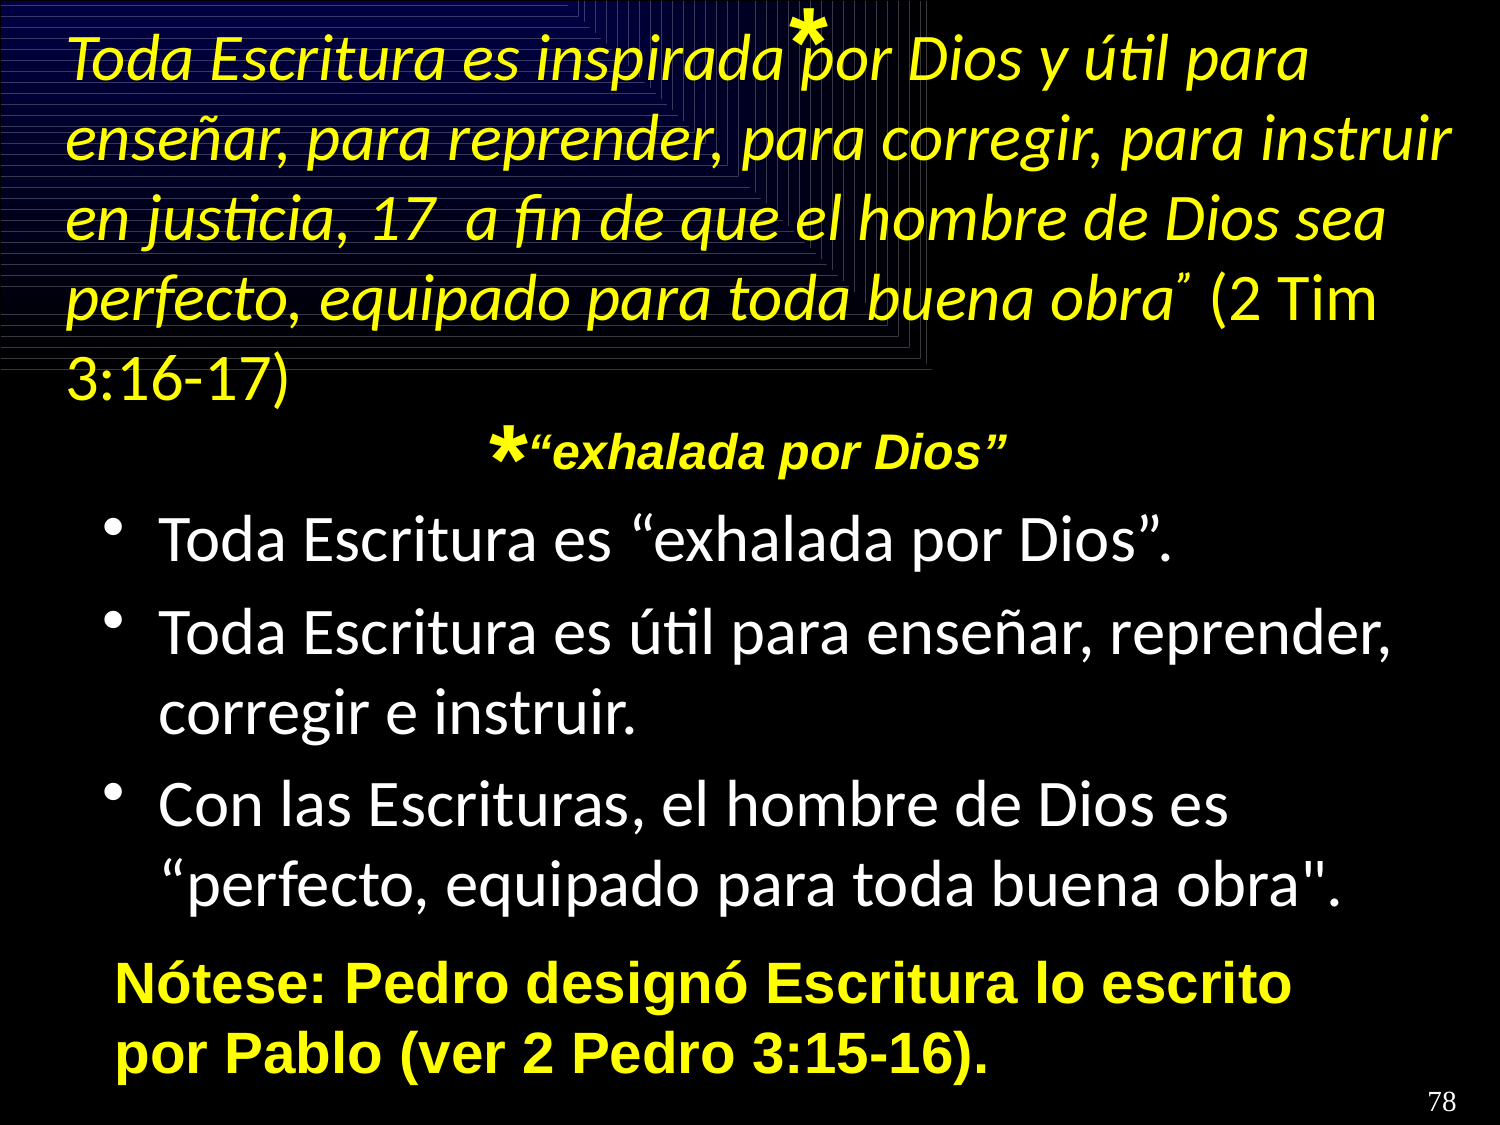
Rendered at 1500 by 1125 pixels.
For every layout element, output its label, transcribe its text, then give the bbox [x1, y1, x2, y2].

title Toda Escritura es inspirada por Dios y útil para enseñar, para reprender, para corregir, para instruir en justicia, 17 a fin de que el hombre de Dios sea perfecto, equipado para toda buena obra” (2 Tim 3:16-17) [50, 187, 1500, 300]
list Toda Escritura es “exhalada por Dios”. Toda Escritura es útil para enseñar, reprender, corregir e instruir. Con las Escrituras, el hombre de Dios es “perfecto, equipado para toda buena obra". [87, 487, 1500, 1125]
text_box Nótese: Pedro designó Escritura lo escrito por Pablo (ver 2 Pedro 3:15-16). [99, 937, 1400, 1093]
slide_number 78 [1412, 1074, 1500, 1125]
text_box * [774, 0, 850, 105]
text_box “exhalada por Dios” [550, 412, 1325, 488]
text_box * [474, 387, 550, 522]
